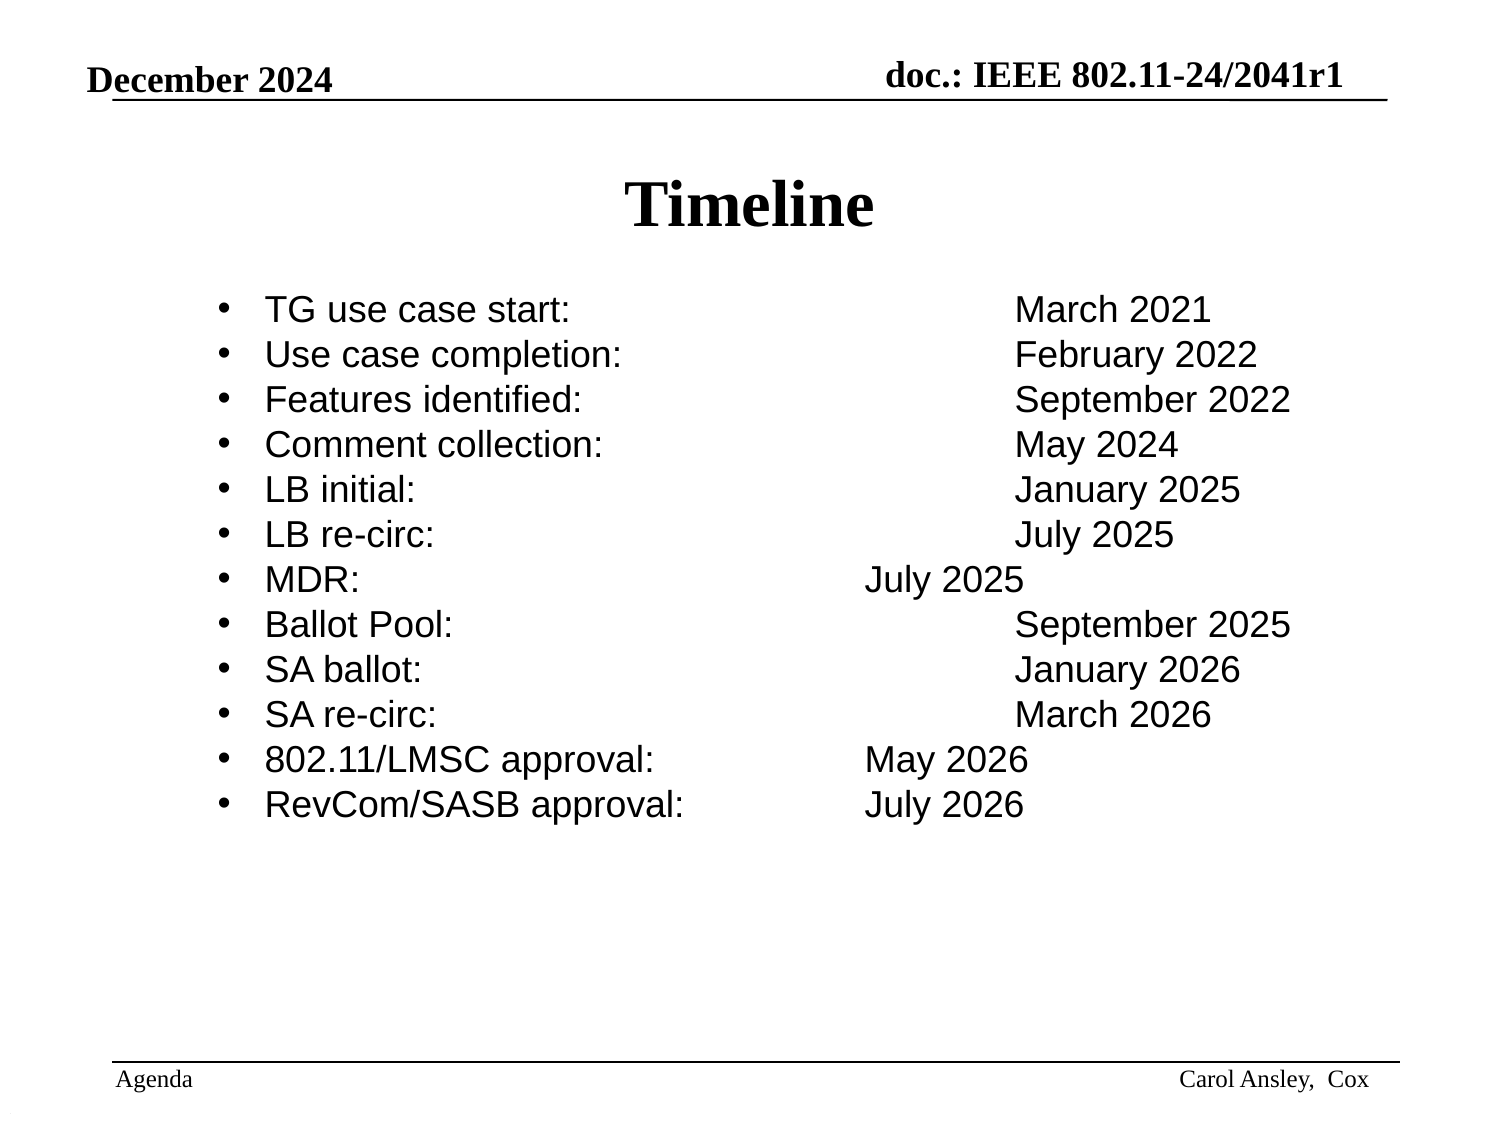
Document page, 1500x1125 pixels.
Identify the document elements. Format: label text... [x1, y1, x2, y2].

title Timeline [111, 111, 1388, 288]
list TG use case start: March 2021 Use case completion: February 2022 Features identified: September 2022 Comment collection: May 2024 LB initial: January 2025 LB re-circ: July 2025 MDR: July 2025 Ballot Pool: September 2025 SA ballot: January 2026 SA re-circ: March 2026 802.11/LMSC approval: May 2026 RevCom/SASB approval: July 2026 [217, 243, 1363, 911]
